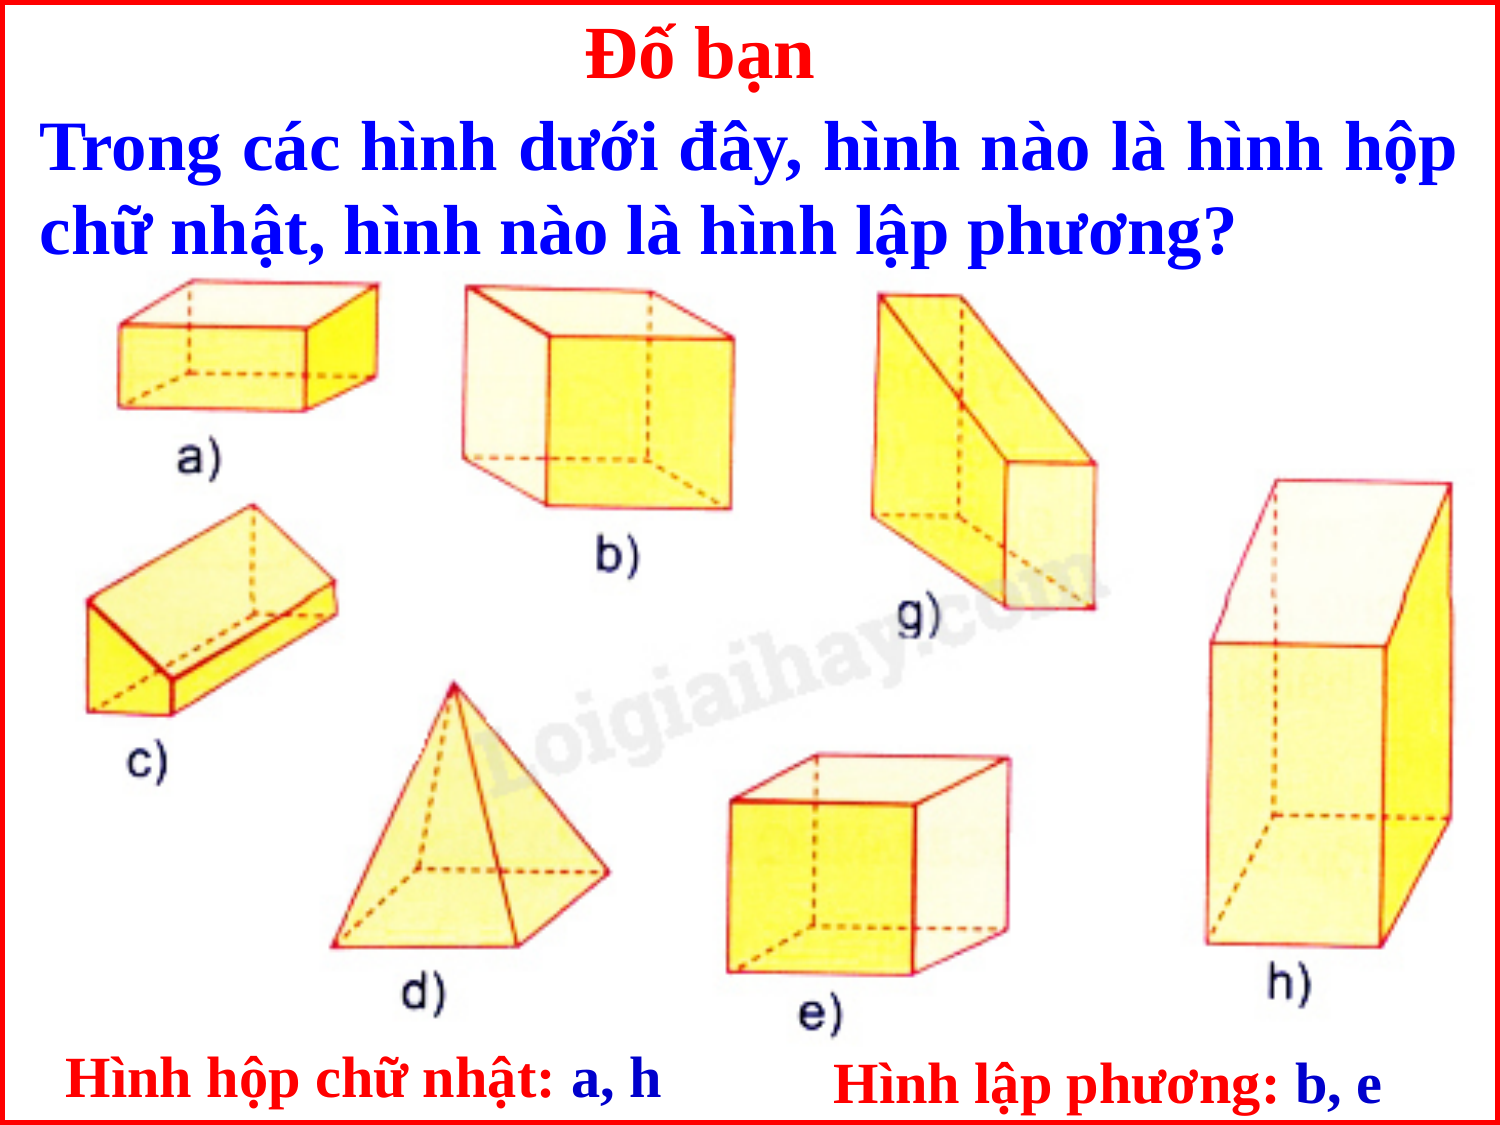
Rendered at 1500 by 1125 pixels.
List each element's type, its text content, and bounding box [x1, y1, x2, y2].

picture [74, 269, 1476, 1051]
text_box Trong các hình dưới đây, hình nào là hình hộp chữ nhật, hình nào là hình lập phương? [24, 91, 1475, 277]
text_box Đố bạn [279, 0, 1046, 91]
text_box [0, 0, 1500, 1125]
